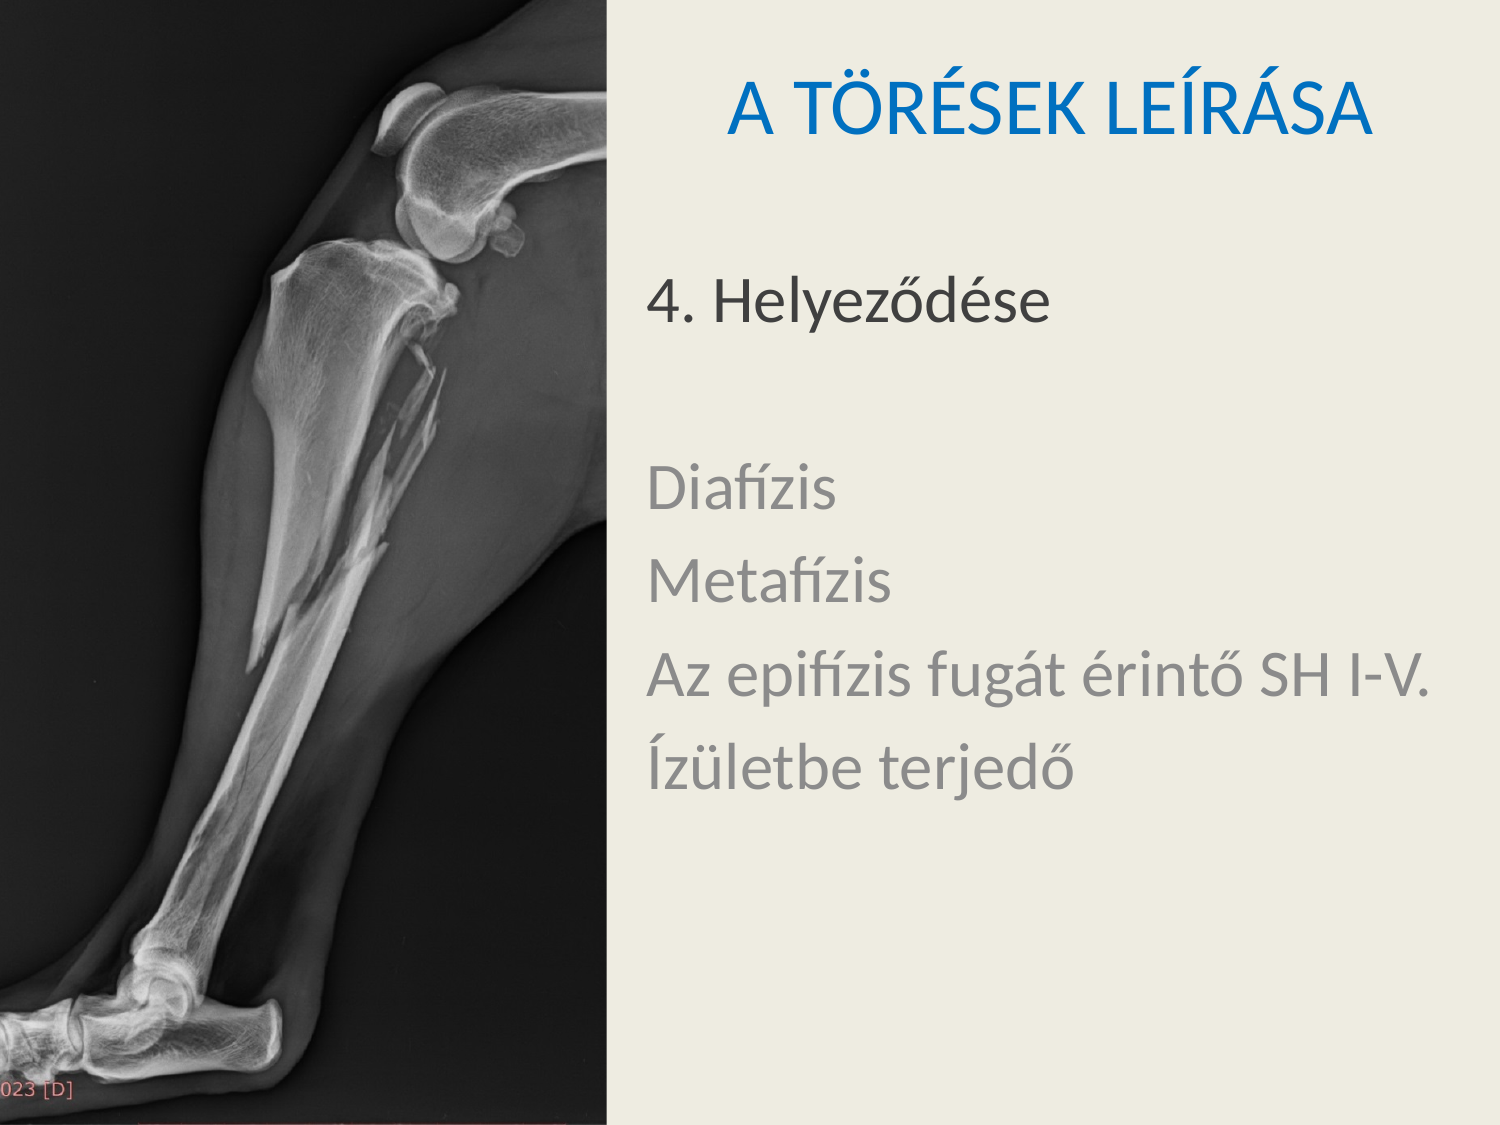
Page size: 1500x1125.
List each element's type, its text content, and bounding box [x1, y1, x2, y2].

picture [0, 0, 607, 1125]
title A törések leírása [655, 30, 1447, 173]
subtitle 4. Helyeződése Diafízis Metafízis Az epifízis fugát érintő SH I-V. Ízületbe terjedő [631, 248, 1483, 1047]
